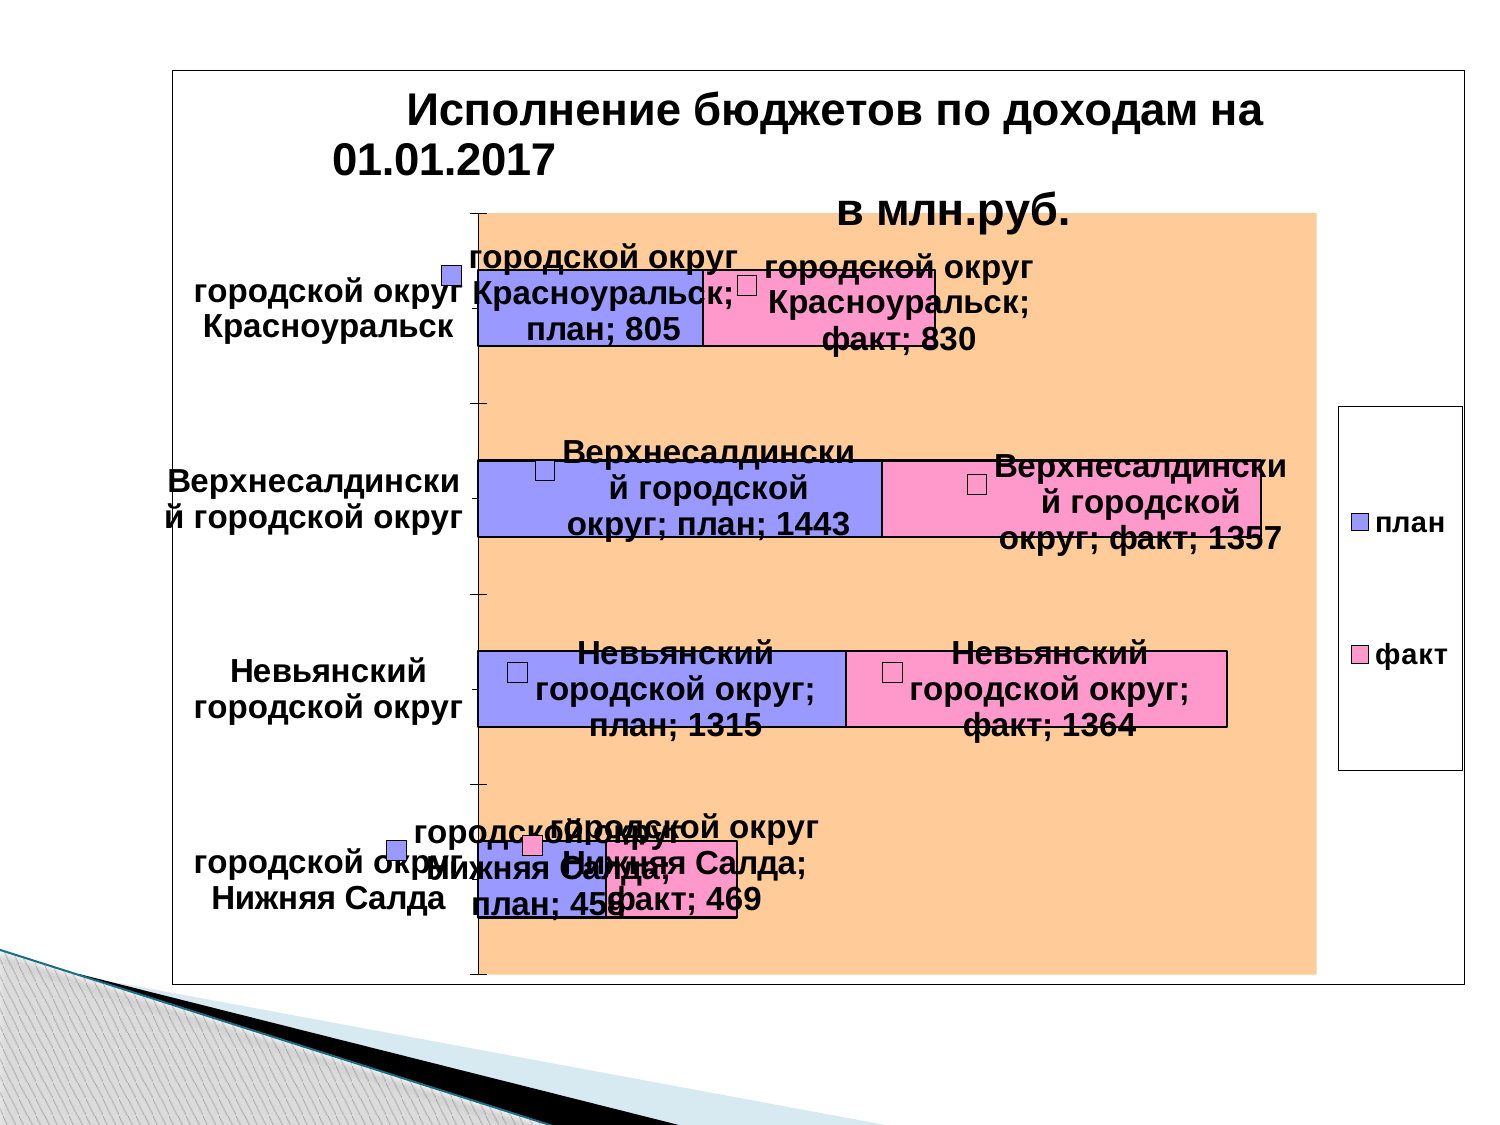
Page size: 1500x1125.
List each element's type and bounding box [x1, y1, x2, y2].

chart [163, 70, 1466, 985]
